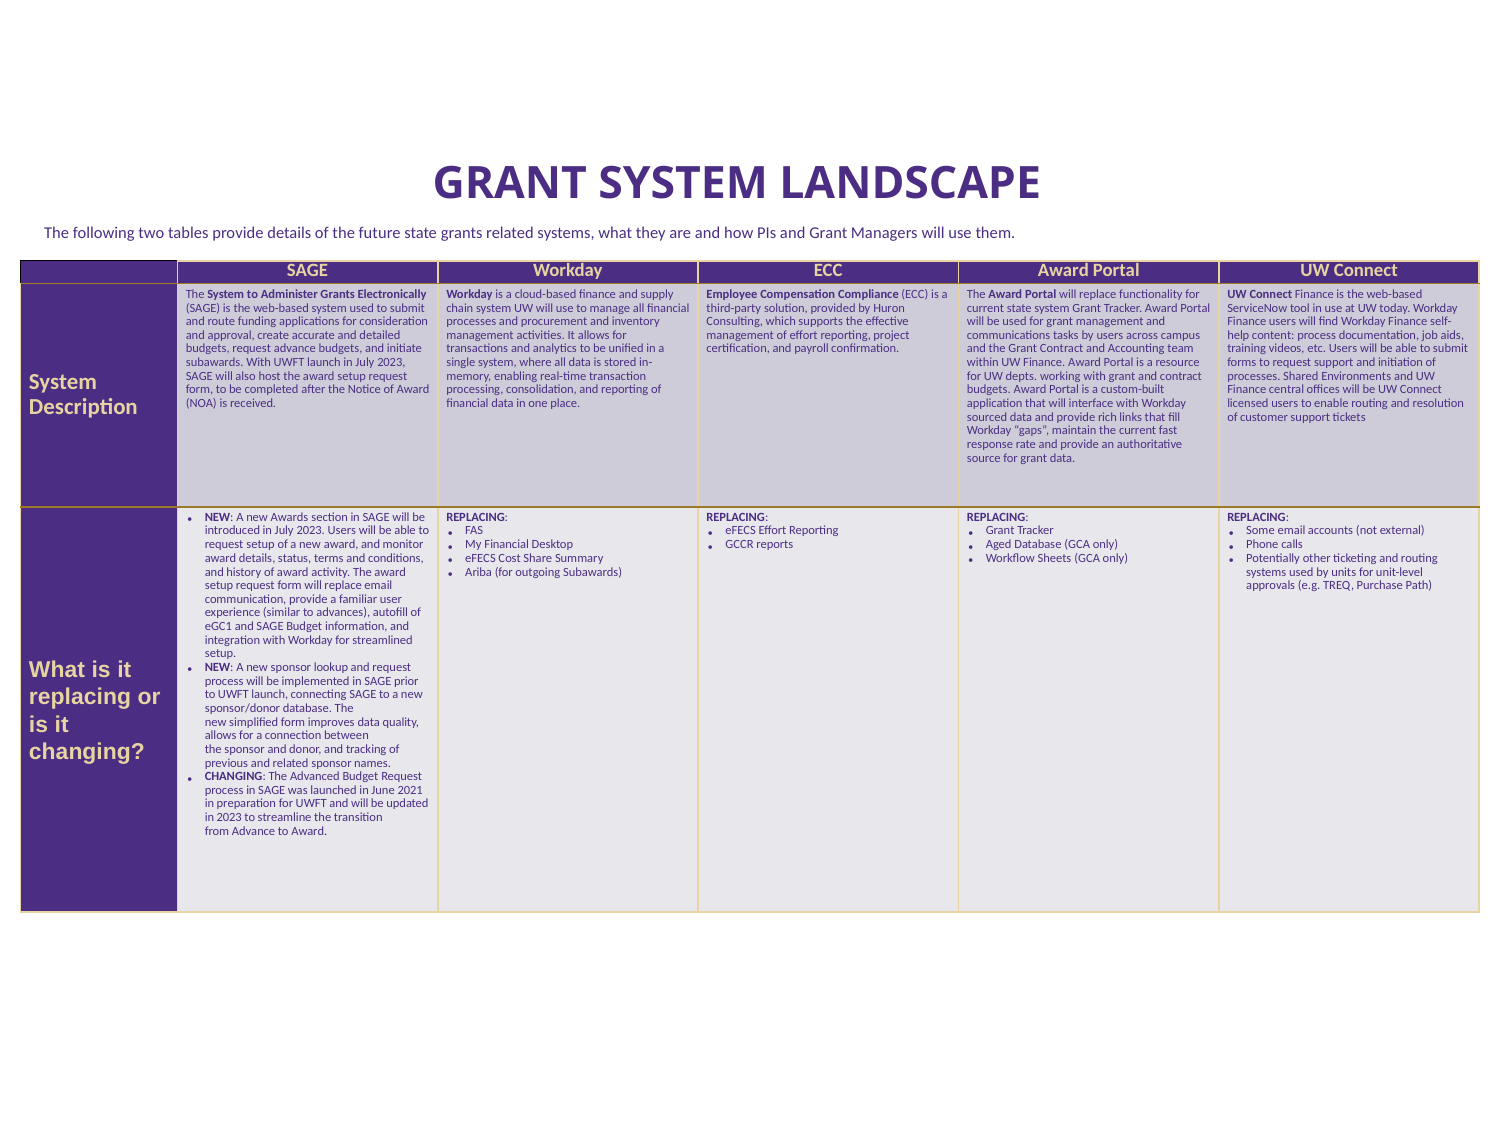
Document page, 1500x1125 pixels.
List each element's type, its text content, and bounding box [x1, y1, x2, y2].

table_header Workday [439, 262, 697, 283]
title GRANT SYSTEM LANDSCAPE [18, 147, 1468, 214]
table_cell NEW: A new Awards section in SAGE will be introduced in July 2023. Users will be able to request setup of a new award, and monitor award details, status, terms and conditions, and history of award activity. The award setup request form will replace email communication, provide a familiar user experience (similar to advances), autofill of eGC1 and SAGE Budget information, and integration with Workday for streamlined setup. NEW: A new sponsor lookup and request process will be implemented in SAGE prior to UWFT launch, connecting SAGE to a new sponsor/donor database. The new simplified form improves data quality, allows for a connection between the sponsor and donor, and tracking of previous and related sponsor names. CHANGING: The Advanced Budget Request process in SAGE was launched in June 2021 in preparation for UWFT and will be updated in 2023 to streamline the transition from Advance to Award. [178, 508, 437, 911]
table_header ECC [699, 262, 958, 283]
table_header Award Portal [959, 262, 1218, 283]
table_cell The System to Administer Grants Electronically (SAGE) is the web-based system used to submit and route funding applications for consideration and approval, create accurate and detailed budgets, request advance budgets, and initiate subawards. With UWFT launch in July 2023, SAGE will also host the award setup request form, to be completed after the Notice of Award (NOA) is received. [178, 284, 437, 506]
table_header SAGE [178, 262, 437, 283]
table_cell What is it replacing or is it changing? [21, 508, 177, 911]
table_cell The Award Portal will replace functionality for current state system Grant Tracker. Award Portal will be used for grant management and communications tasks by users across campus and the Grant Contract and Accounting team within UW Finance. Award Portal is a resource for UW depts. working with grant and contract budgets. Award Portal is a custom-built application that will interface with Workday sourced data and provide rich links that fill Workday “gaps”, maintain the current fast response rate and provide an authoritative source for grant data. [959, 284, 1218, 506]
table_cell REPLACING: Grant Tracker Aged Database (GCA only) Workflow Sheets (GCA only) [959, 508, 1218, 911]
text_box The following two tables provide details of the future state grants related systems, what they are and how PIs and Grant Managers will use them. [29, 215, 1033, 250]
table_cell UW Connect Finance is the web-based ServiceNow tool in use at UW today. Workday Finance users will find Workday Finance self-help content: process documentation, job aids, training videos, etc. Users will be able to submit forms to request support and initiation of processes. Shared Environments and UW Finance central offices will be UW Connect licensed users to enable routing and resolution of customer support tickets [1220, 284, 1478, 506]
table_cell REPLACING: Some email accounts (not external) Phone calls Potentially other ticketing and routing systems used by units for unit-level approvals (e.g. TREQ, Purchase Path) [1220, 508, 1478, 911]
table_cell REPLACING: FAS My Financial Desktop eFECS Cost Share Summary Ariba (for outgoing Subawards) [439, 508, 697, 911]
table_cell REPLACING: eFECS Effort Reporting GCCR reports [699, 508, 958, 911]
table_header [21, 261, 177, 283]
table_header UW Connect [1220, 262, 1478, 283]
table_cell Workday is a cloud-based finance and supply chain system UW will use to manage all financial processes and procurement and inventory management activities. It allows for transactions and analytics to be unified in a single system, where all data is stored in-memory, enabling real-time transaction processing, consolidation, and reporting of financial data in one place. [439, 284, 697, 506]
table_cell Employee Compensation Compliance (ECC) is a third-party solution, provided by Huron Consulting, which supports the effective management of effort reporting, project certification, and payroll confirmation. [699, 284, 958, 506]
table_cell System Description [21, 284, 177, 506]
